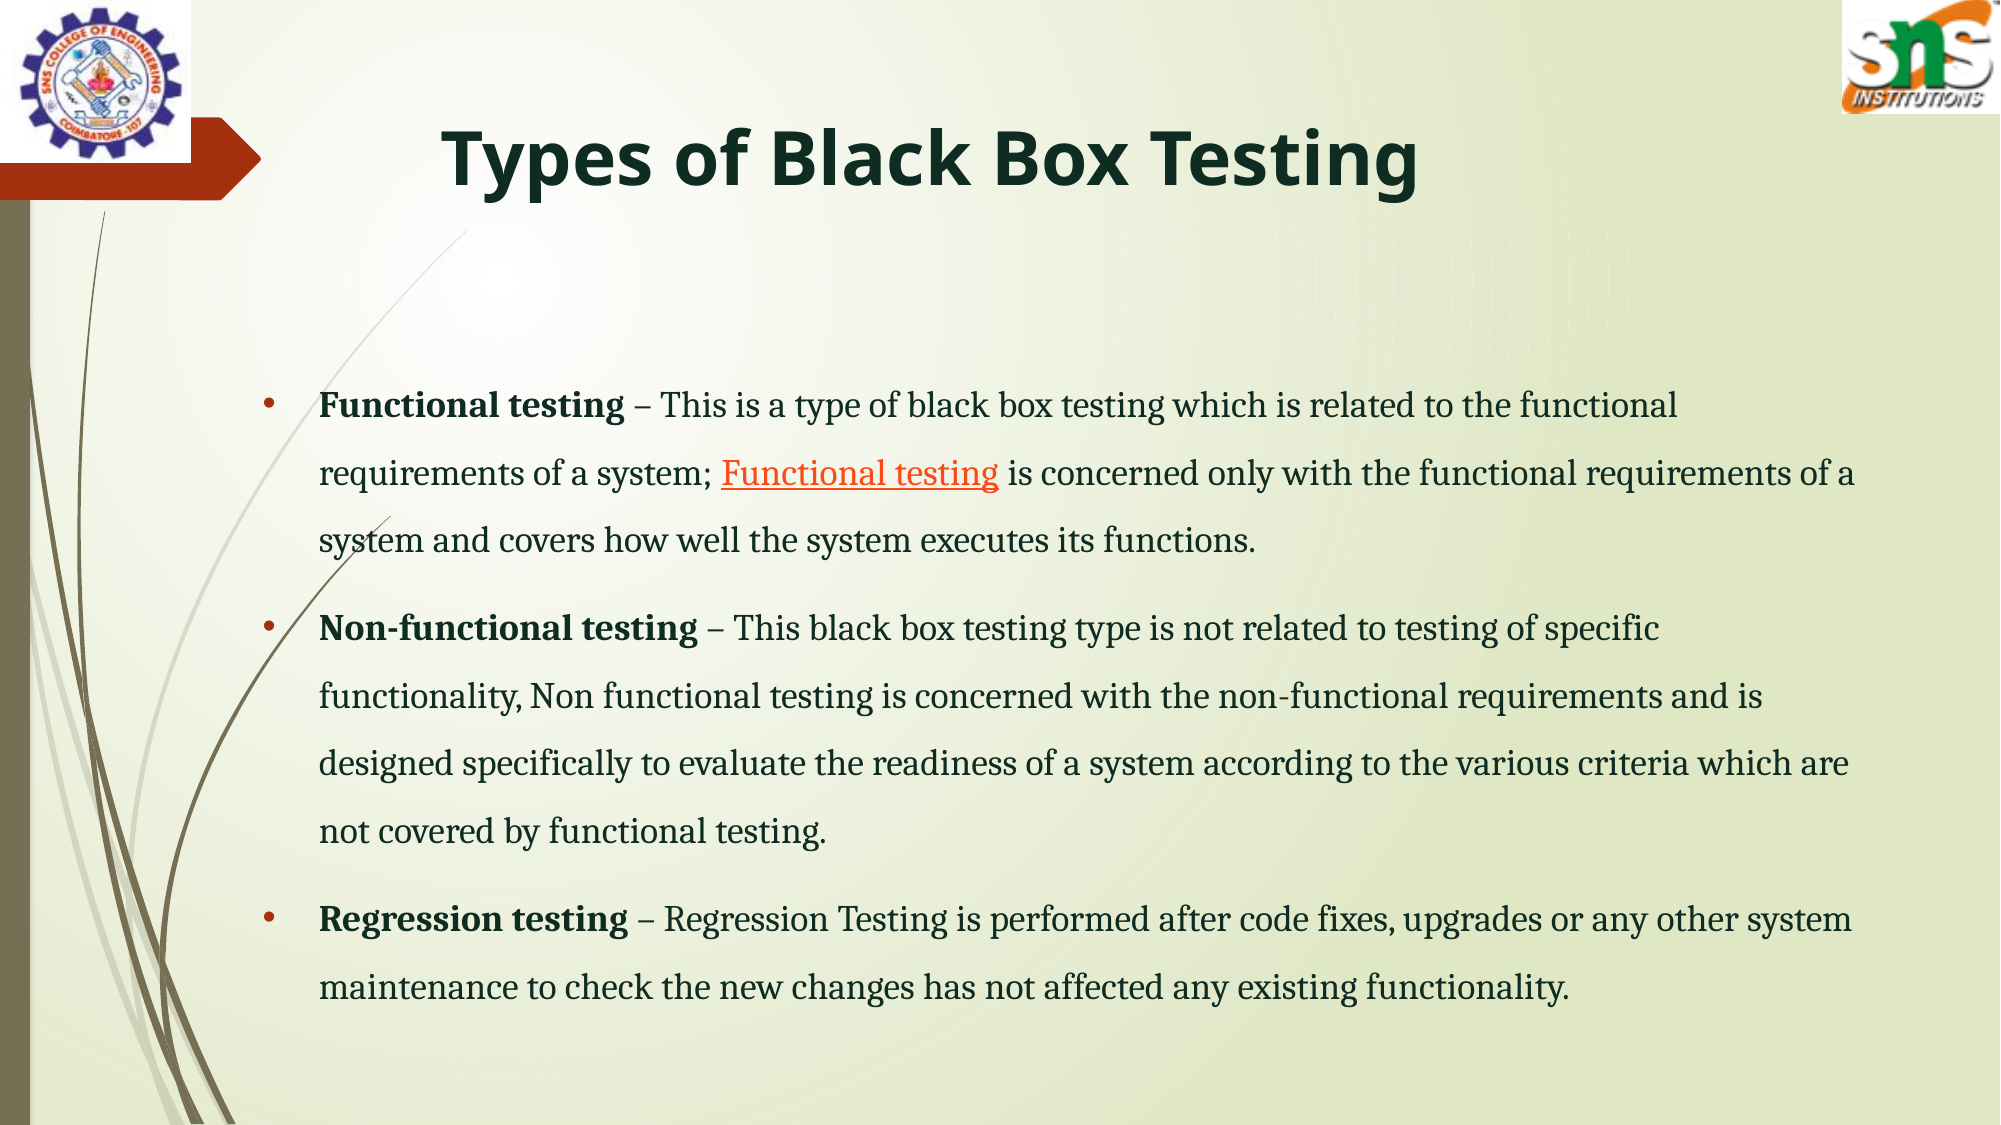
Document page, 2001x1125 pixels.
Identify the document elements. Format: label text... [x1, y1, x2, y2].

picture [0, 0, 191, 163]
list Functional testing – This is a type of black box testing which is related to the functional requirements of a system; Functional testing is concerned only with the functional requirements of a system and covers how well the system executes its functions. Non-functional testing – This black box testing type is not related to testing of specific functionality, Non functional testing is concerned with the non-functional requirements and is designed specifically to evaluate the readiness of a system according to the various criteria which are not covered by functional testing. Regression testing – Regression Testing is performed after code fixes, upgrades or any other system maintenance to check the new changes has not affected any existing functionality. [247, 350, 1888, 1055]
title Types of Black Box Testing [425, 102, 1888, 313]
picture [1842, 0, 2000, 114]
